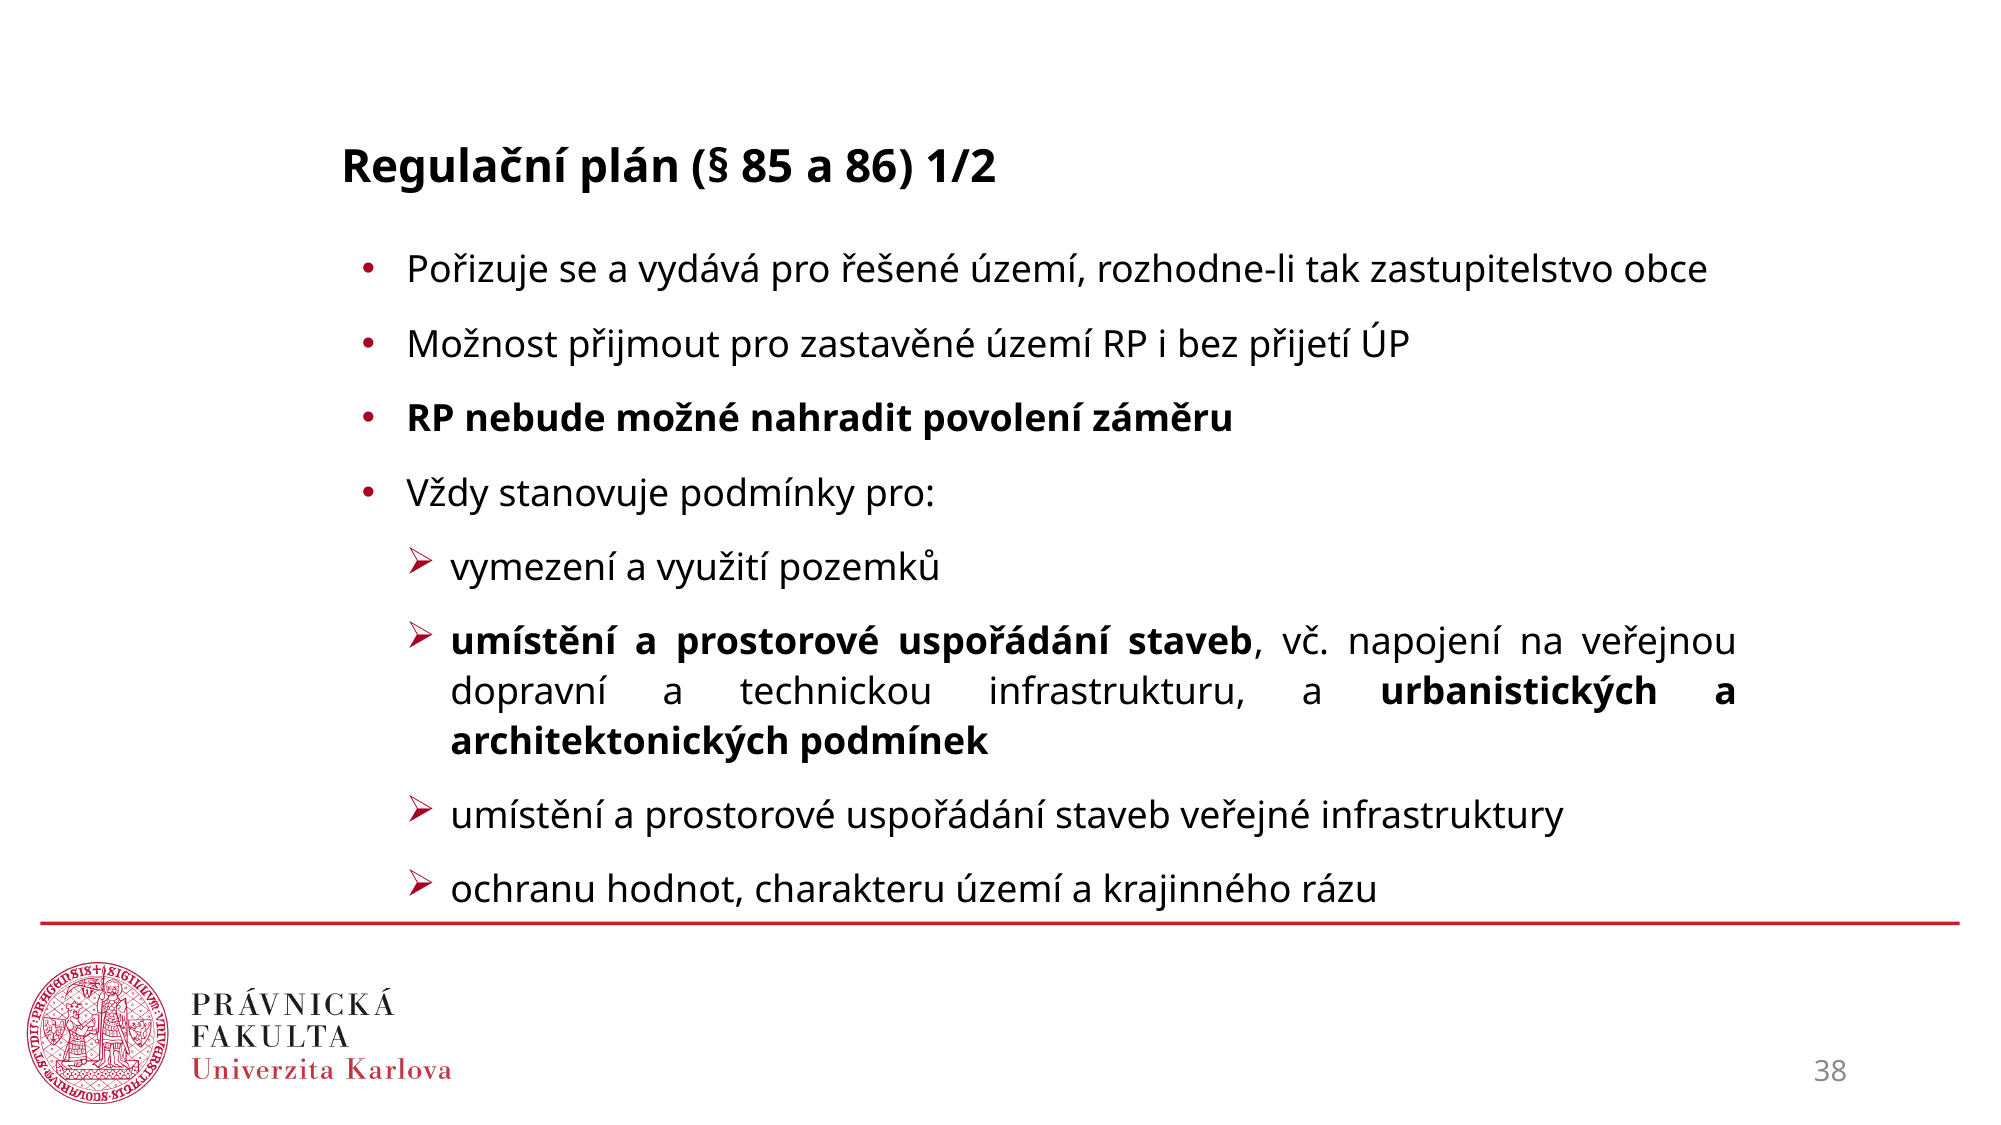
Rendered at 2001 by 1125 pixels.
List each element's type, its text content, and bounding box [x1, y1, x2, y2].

slide_number 38 [1412, 1042, 1863, 1103]
title Regulační plán (§ 85 a 86) 1/2 [326, 133, 1733, 194]
list Pořizuje se a vydává pro řešené území, rozhodne-li tak zastupitelstvo obce Možnost přijmout pro zastavěné území RP i bez přijetí ÚP RP nebude možné nahradit povolení záměru Vždy stanovuje podmínky pro: vymezení a využití pozemků umístění a prostorové uspořádání staveb, vč. napojení na veřejnou dopravní a technickou infrastrukturu, a urbanistických a architektonických podmínek umístění a prostorové uspořádání staveb veřejné infrastruktury ochranu hodnot, charakteru území a krajinného rázu [346, 233, 1753, 990]
picture [26, 962, 452, 1104]
